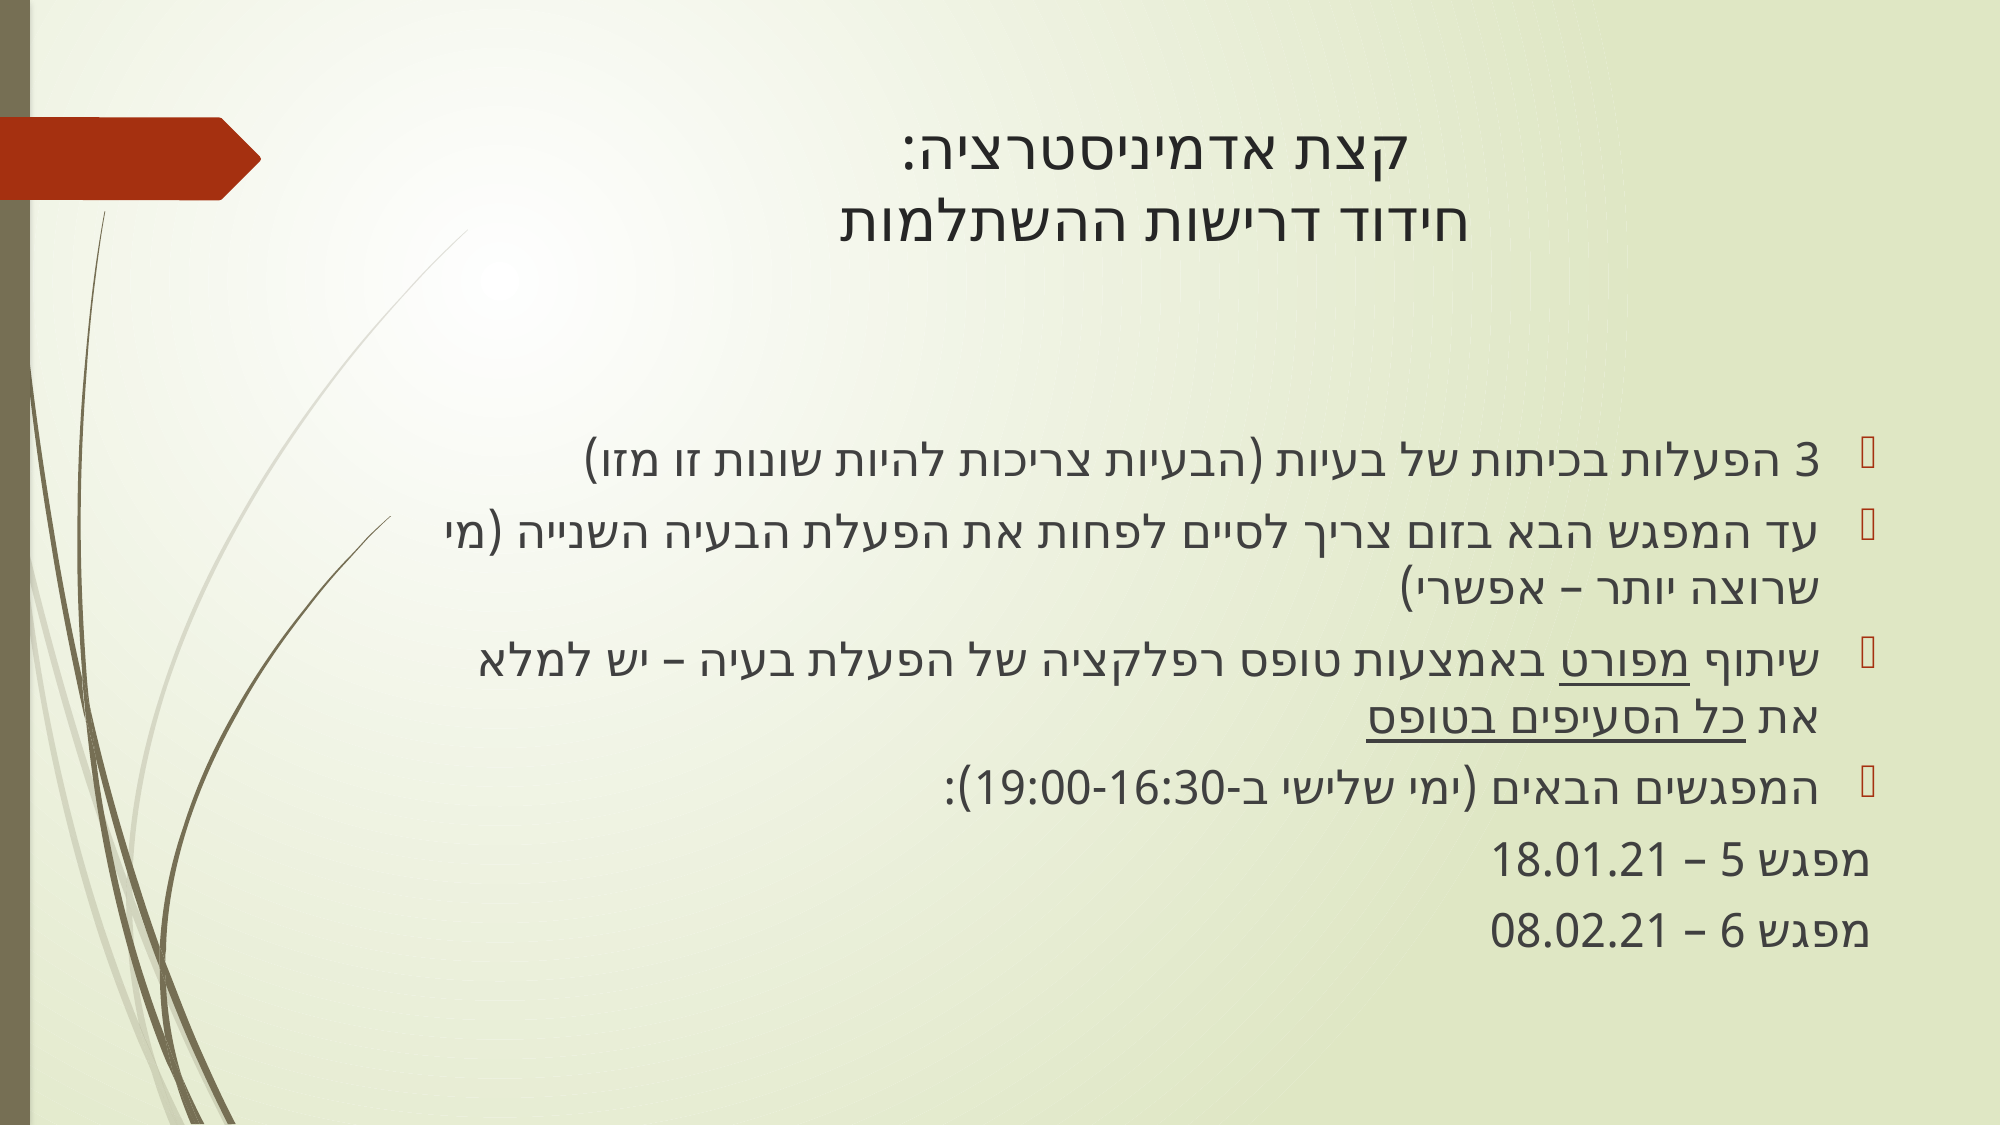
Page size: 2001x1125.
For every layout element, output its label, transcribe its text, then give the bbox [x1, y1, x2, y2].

list 3 הפעלות בכיתות של בעיות (הבעיות צריכות להיות שונות זו מזו) עד המפגש הבא בזום צריך לסיים לפחות את הפעלת הבעיה השנייה (מי שרוצה יותר – אפשרי) שיתוף מפורט באמצעות טופס רפלקציה של הפעלת בעיה – יש למלא את כל הסעיפים בטופס המפגשים הבאים (ימי שלישי ב-19:00-16:30): מפגש 5 – 18.01.21 מפגש 6 – 08.02.21 [424, 350, 1888, 970]
title קצת אדמיניסטרציה: חידוד דרישות ההשתלמות [425, 102, 1888, 313]
